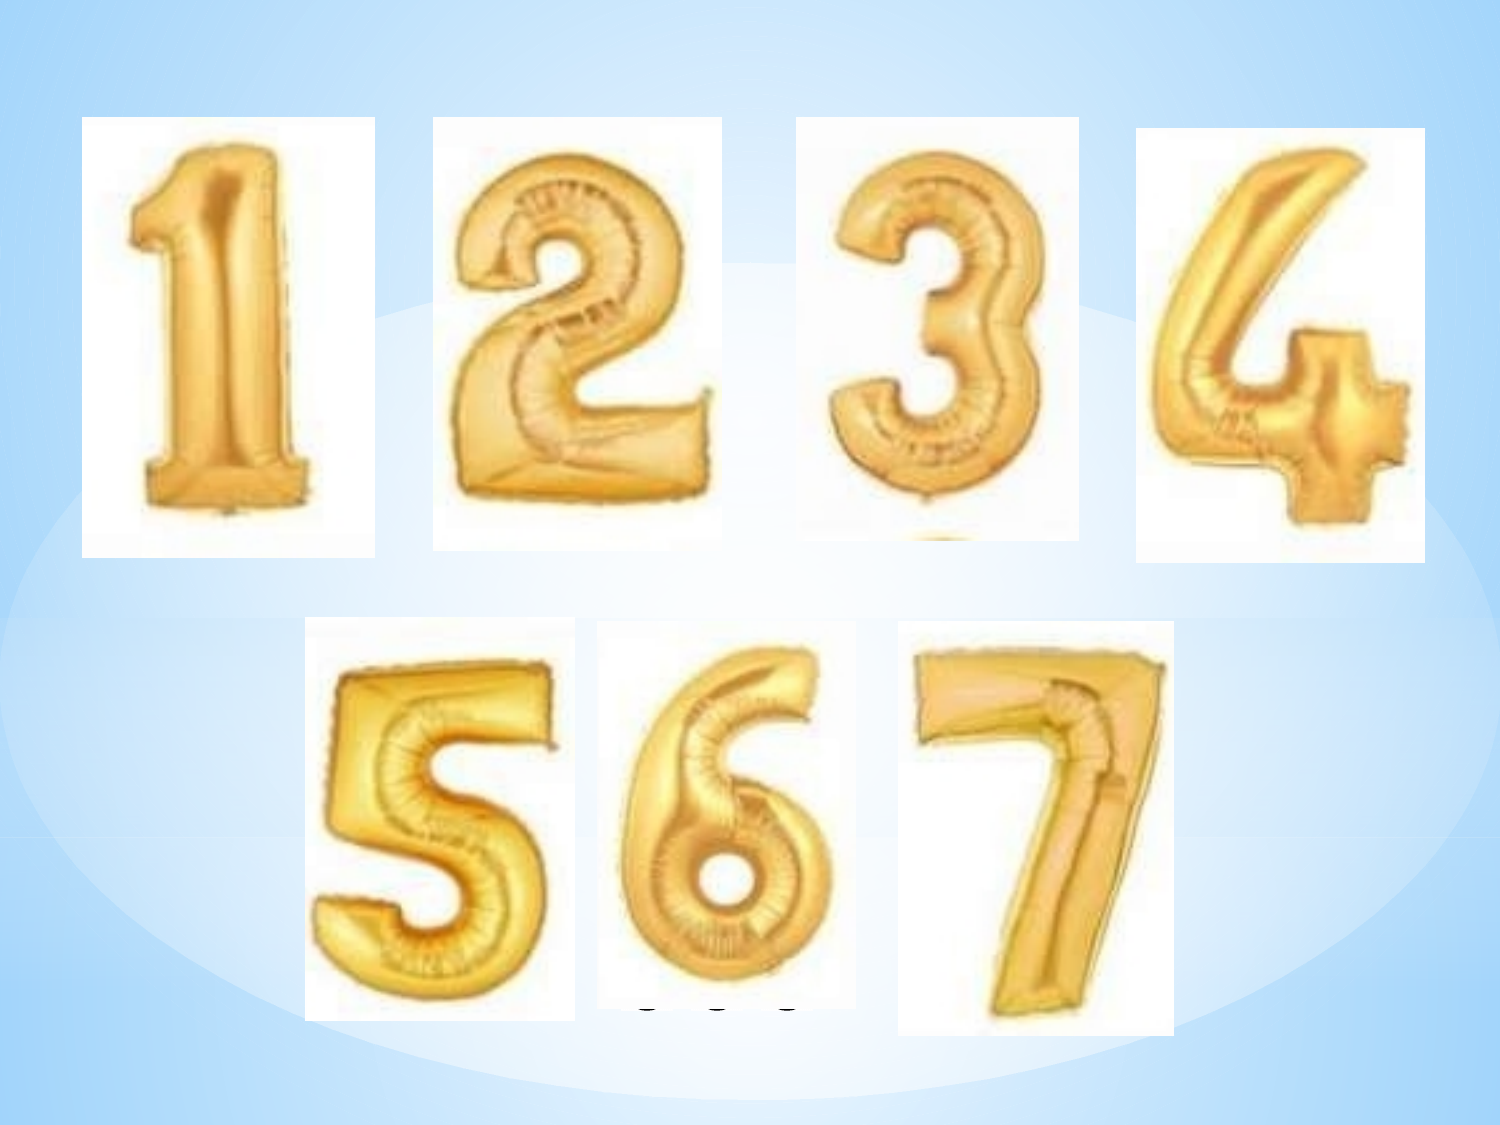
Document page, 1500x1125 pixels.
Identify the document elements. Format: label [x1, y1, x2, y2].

picture [305, 617, 575, 1022]
picture [796, 116, 1079, 541]
picture [597, 620, 856, 1011]
picture [1136, 128, 1426, 563]
picture [433, 116, 722, 551]
picture [898, 620, 1175, 1036]
picture [81, 116, 376, 559]
